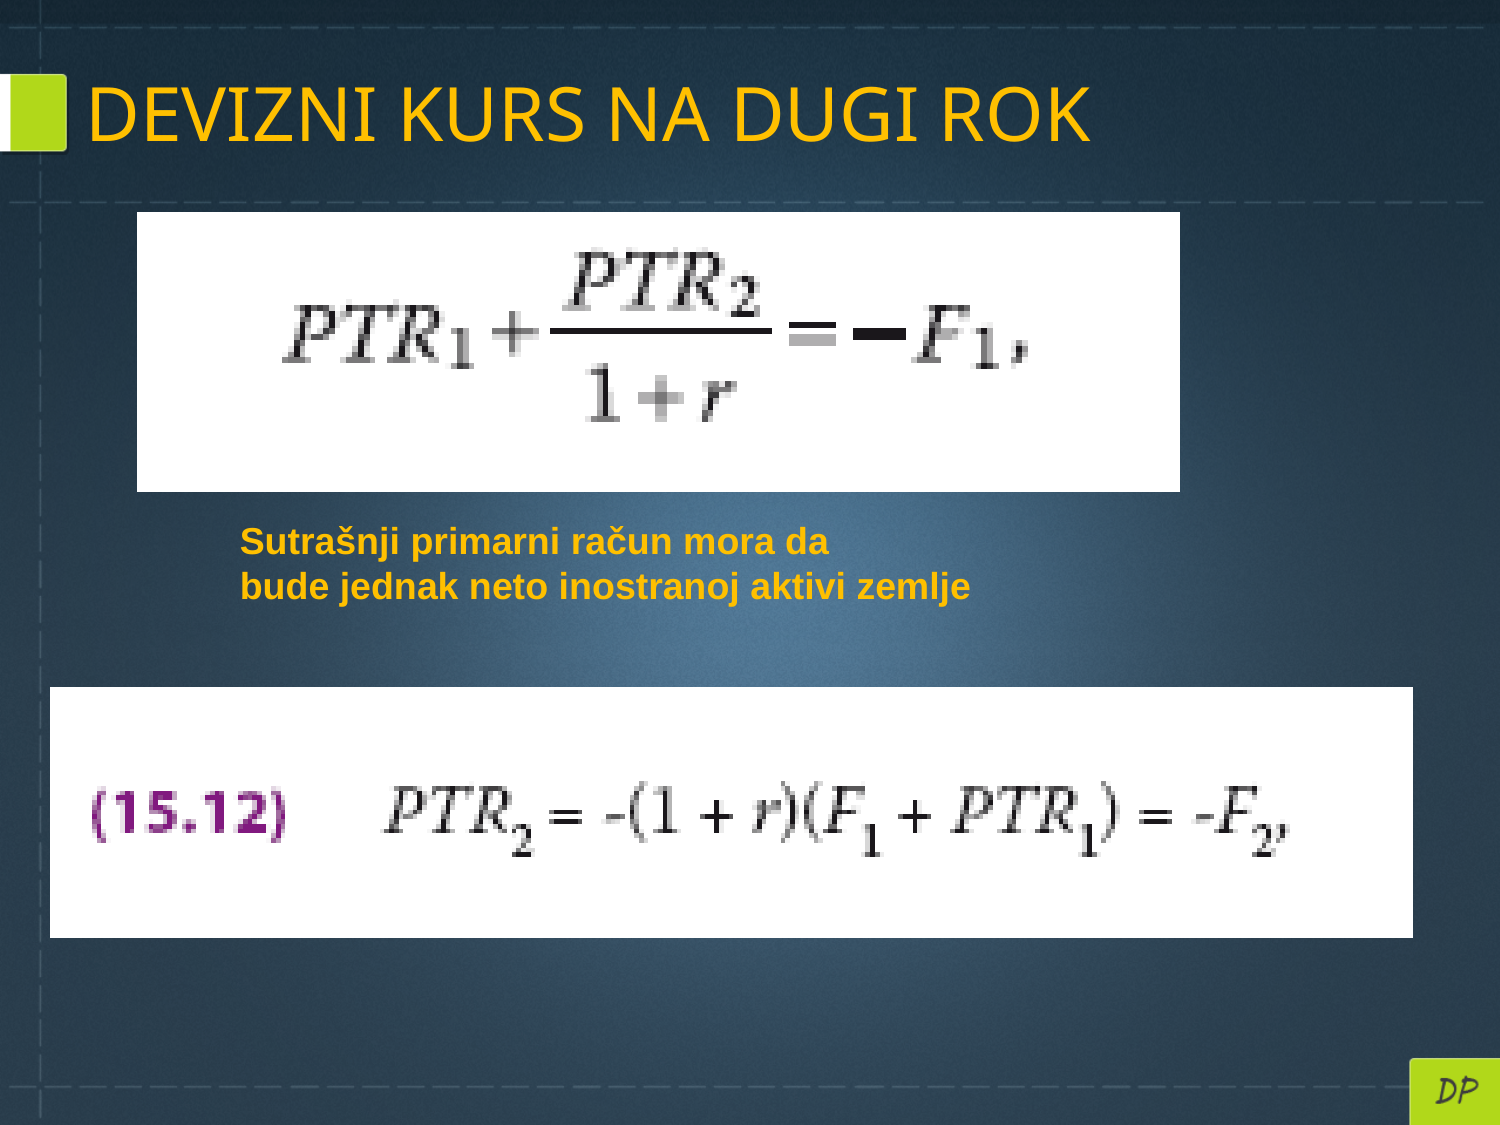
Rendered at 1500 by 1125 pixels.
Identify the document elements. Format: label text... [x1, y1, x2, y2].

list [137, 212, 1180, 493]
title DEVIZNI KURS NA DUGI ROK [70, 46, 1430, 176]
text_box Sutrašnji primarni račun mora da bude jednak neto inostranoj aktivi zemlje [224, 509, 1275, 614]
picture [0, 0, 1500, 1125]
